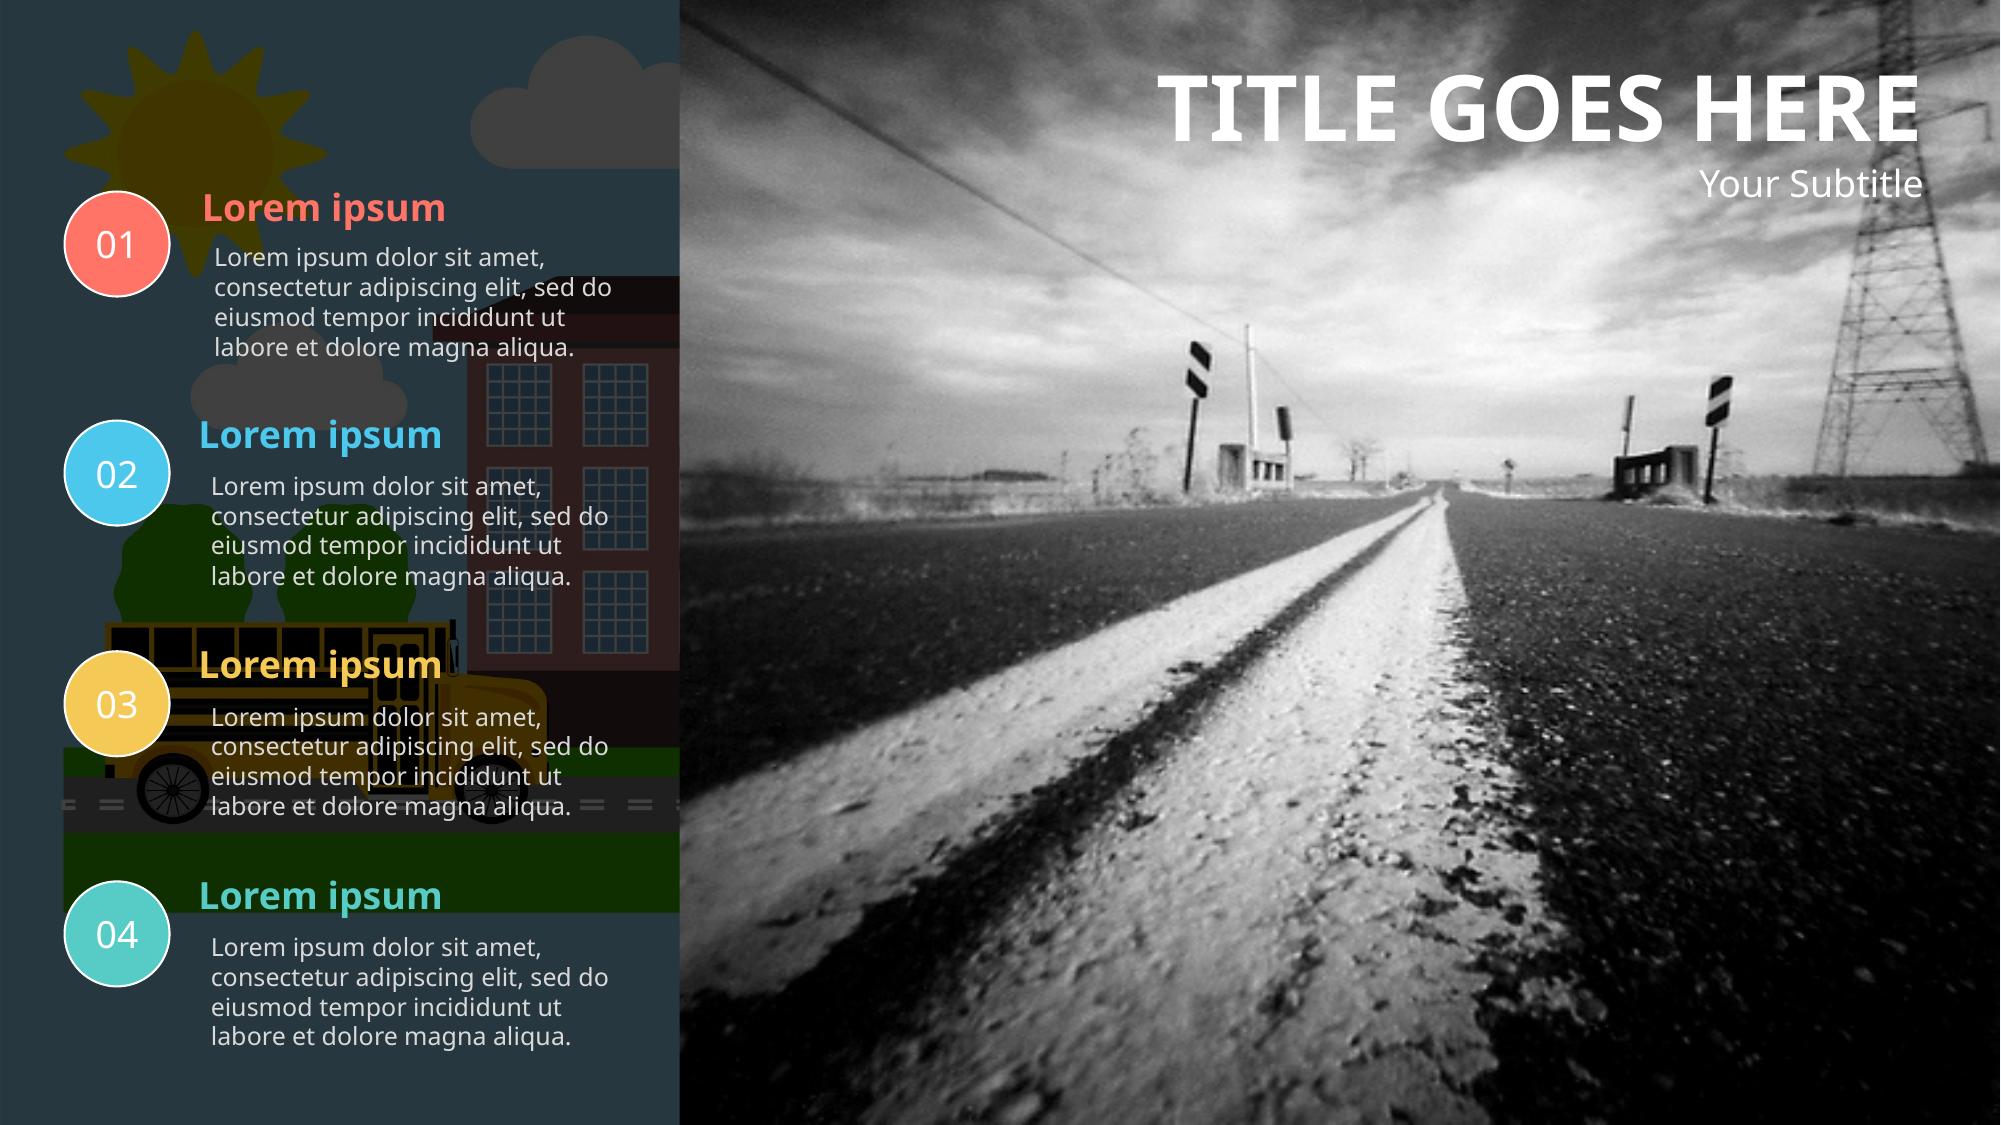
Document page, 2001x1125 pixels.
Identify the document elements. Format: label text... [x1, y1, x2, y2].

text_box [200, 641, 643, 828]
text_box 04 [63, 880, 171, 988]
text_box 02 [63, 419, 171, 527]
picture [0, 0, 679, 1125]
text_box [204, 183, 647, 368]
text_box [679, 0, 2000, 1125]
text_box TITLE GOES HERE Your Subtitle [1035, 42, 1939, 212]
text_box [200, 410, 643, 597]
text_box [200, 871, 643, 1058]
text_box 01 [63, 190, 171, 298]
text_box 03 [63, 650, 171, 758]
